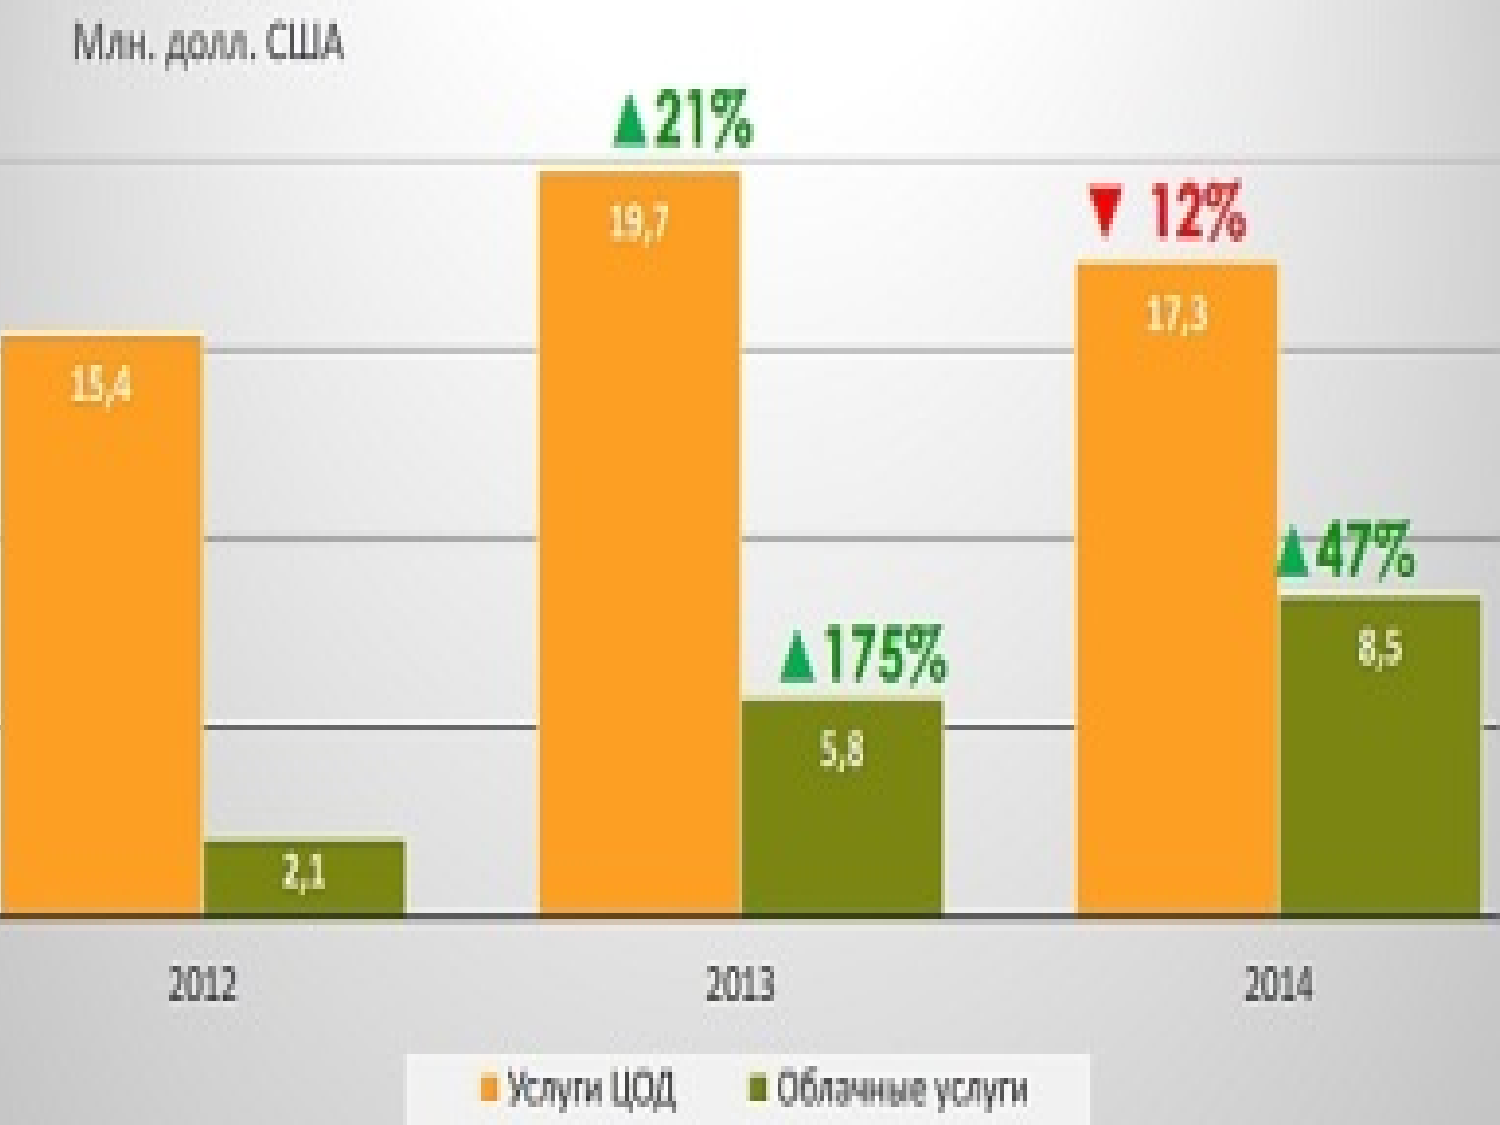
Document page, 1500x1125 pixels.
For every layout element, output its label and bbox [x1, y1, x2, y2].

list [0, 0, 1500, 1125]
